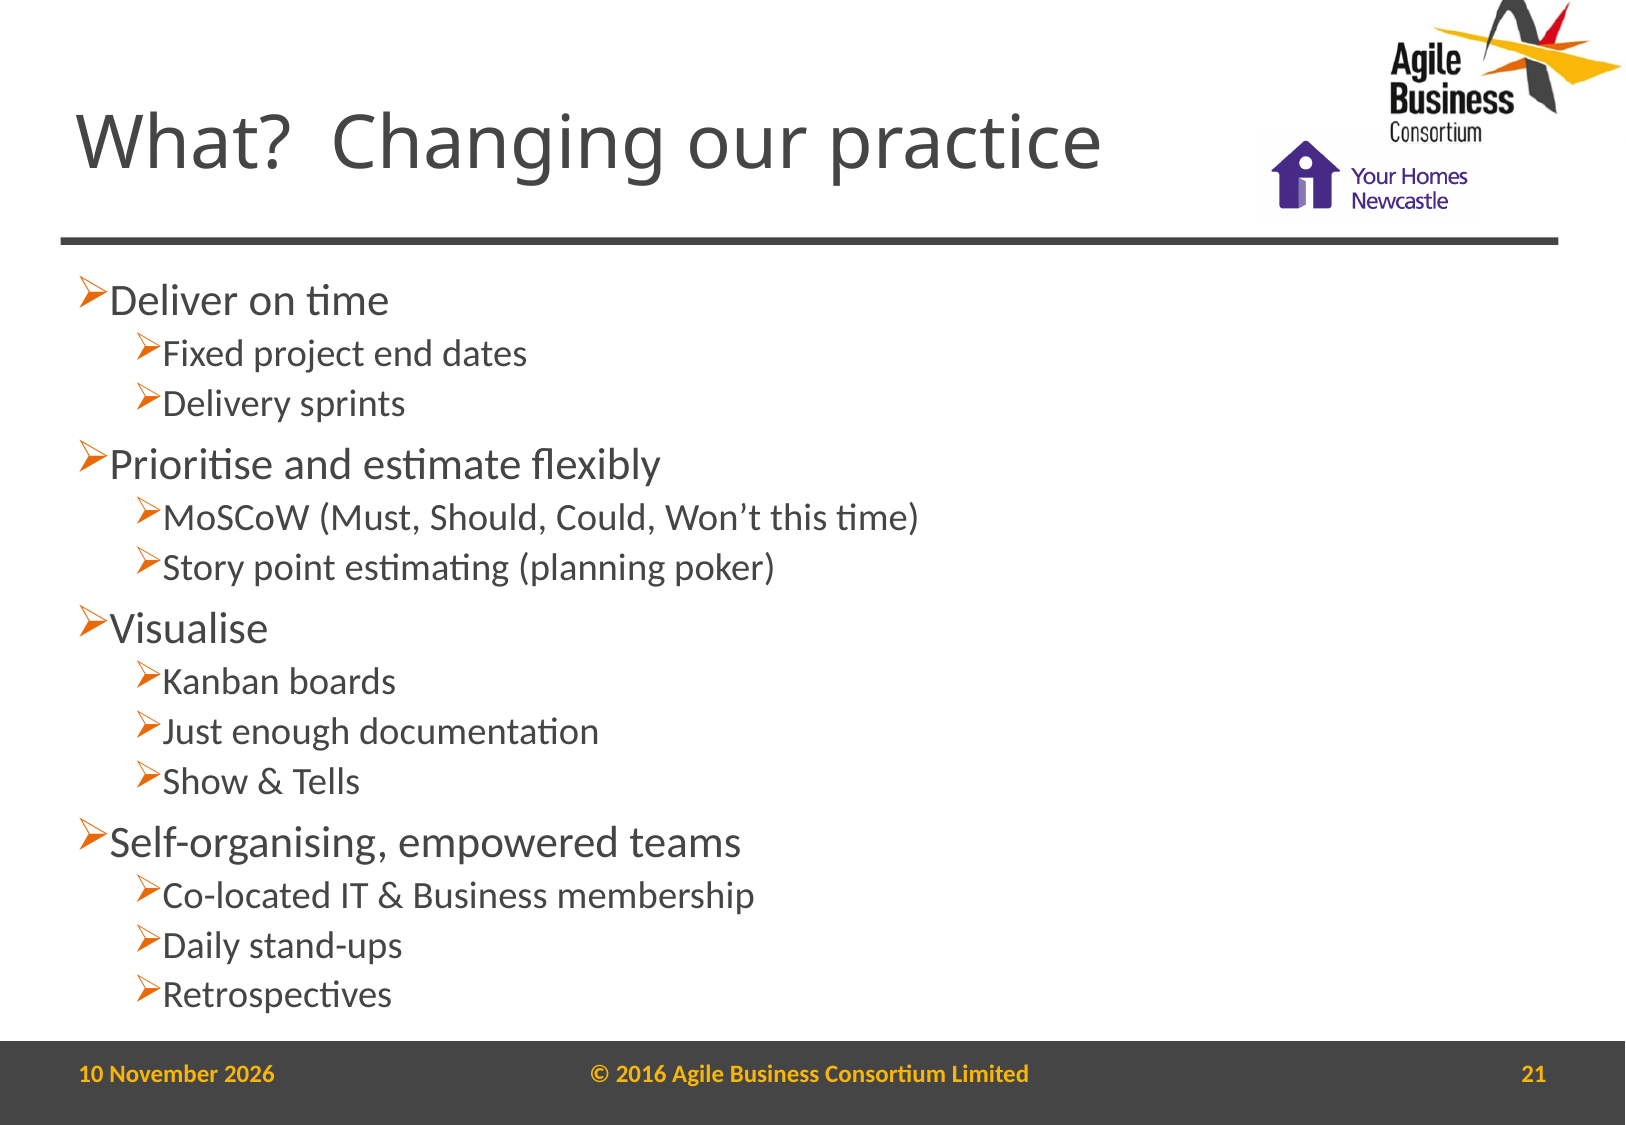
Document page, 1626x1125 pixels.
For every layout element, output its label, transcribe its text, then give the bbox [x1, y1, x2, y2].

footer © 2016 Agile Business Consortium Limited [552, 1042, 1068, 1103]
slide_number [63, 1042, 443, 1103]
picture [1260, 0, 1625, 224]
title What? Changing our practice [60, 59, 1242, 230]
slide_number 21 [1182, 1042, 1562, 1103]
list Deliver on time Fixed project end dates Delivery sprints Prioritise and estimate flexibly MoSCoW (Must, Should, Could, Won’t this time) Story point estimating (planning poker) Visualise Kanban boards Just enough documentation Show & Tells Self-organising, empowered teams Co-located IT & Business membership Daily stand-ups Retrospectives [60, 268, 1054, 1032]
